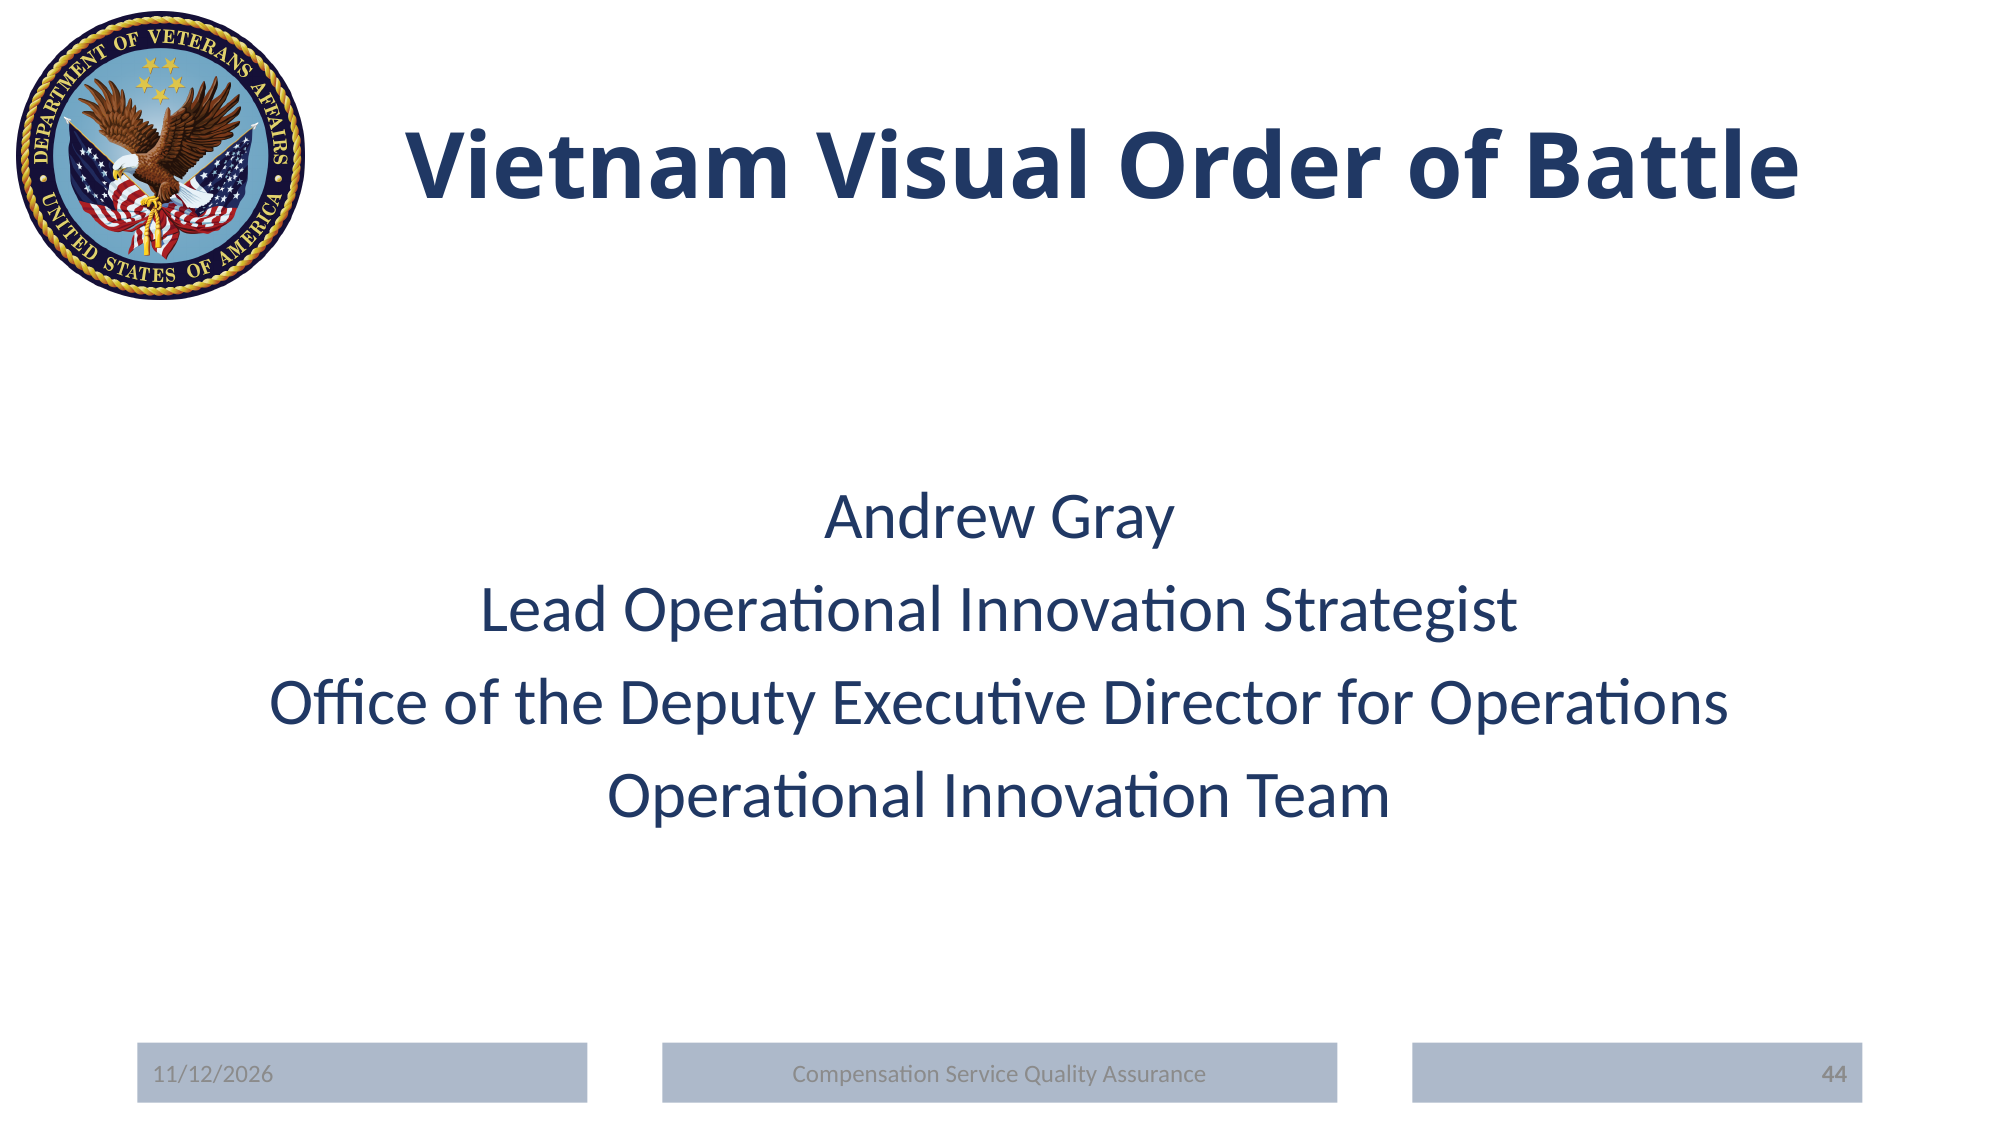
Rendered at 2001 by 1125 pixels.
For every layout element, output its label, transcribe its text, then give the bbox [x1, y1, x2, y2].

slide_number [137, 1042, 588, 1103]
picture [16, 11, 305, 300]
title Vietnam Visual Order of Battle [345, 59, 1863, 278]
list Andrew Gray Lead Operational Innovation Strategist Office of the Deputy Executive Director for Operations Operational Innovation Team [137, 299, 1863, 1014]
footer Compensation Service Quality Assurance [662, 1042, 1338, 1103]
slide_number 44 [1412, 1042, 1863, 1103]
